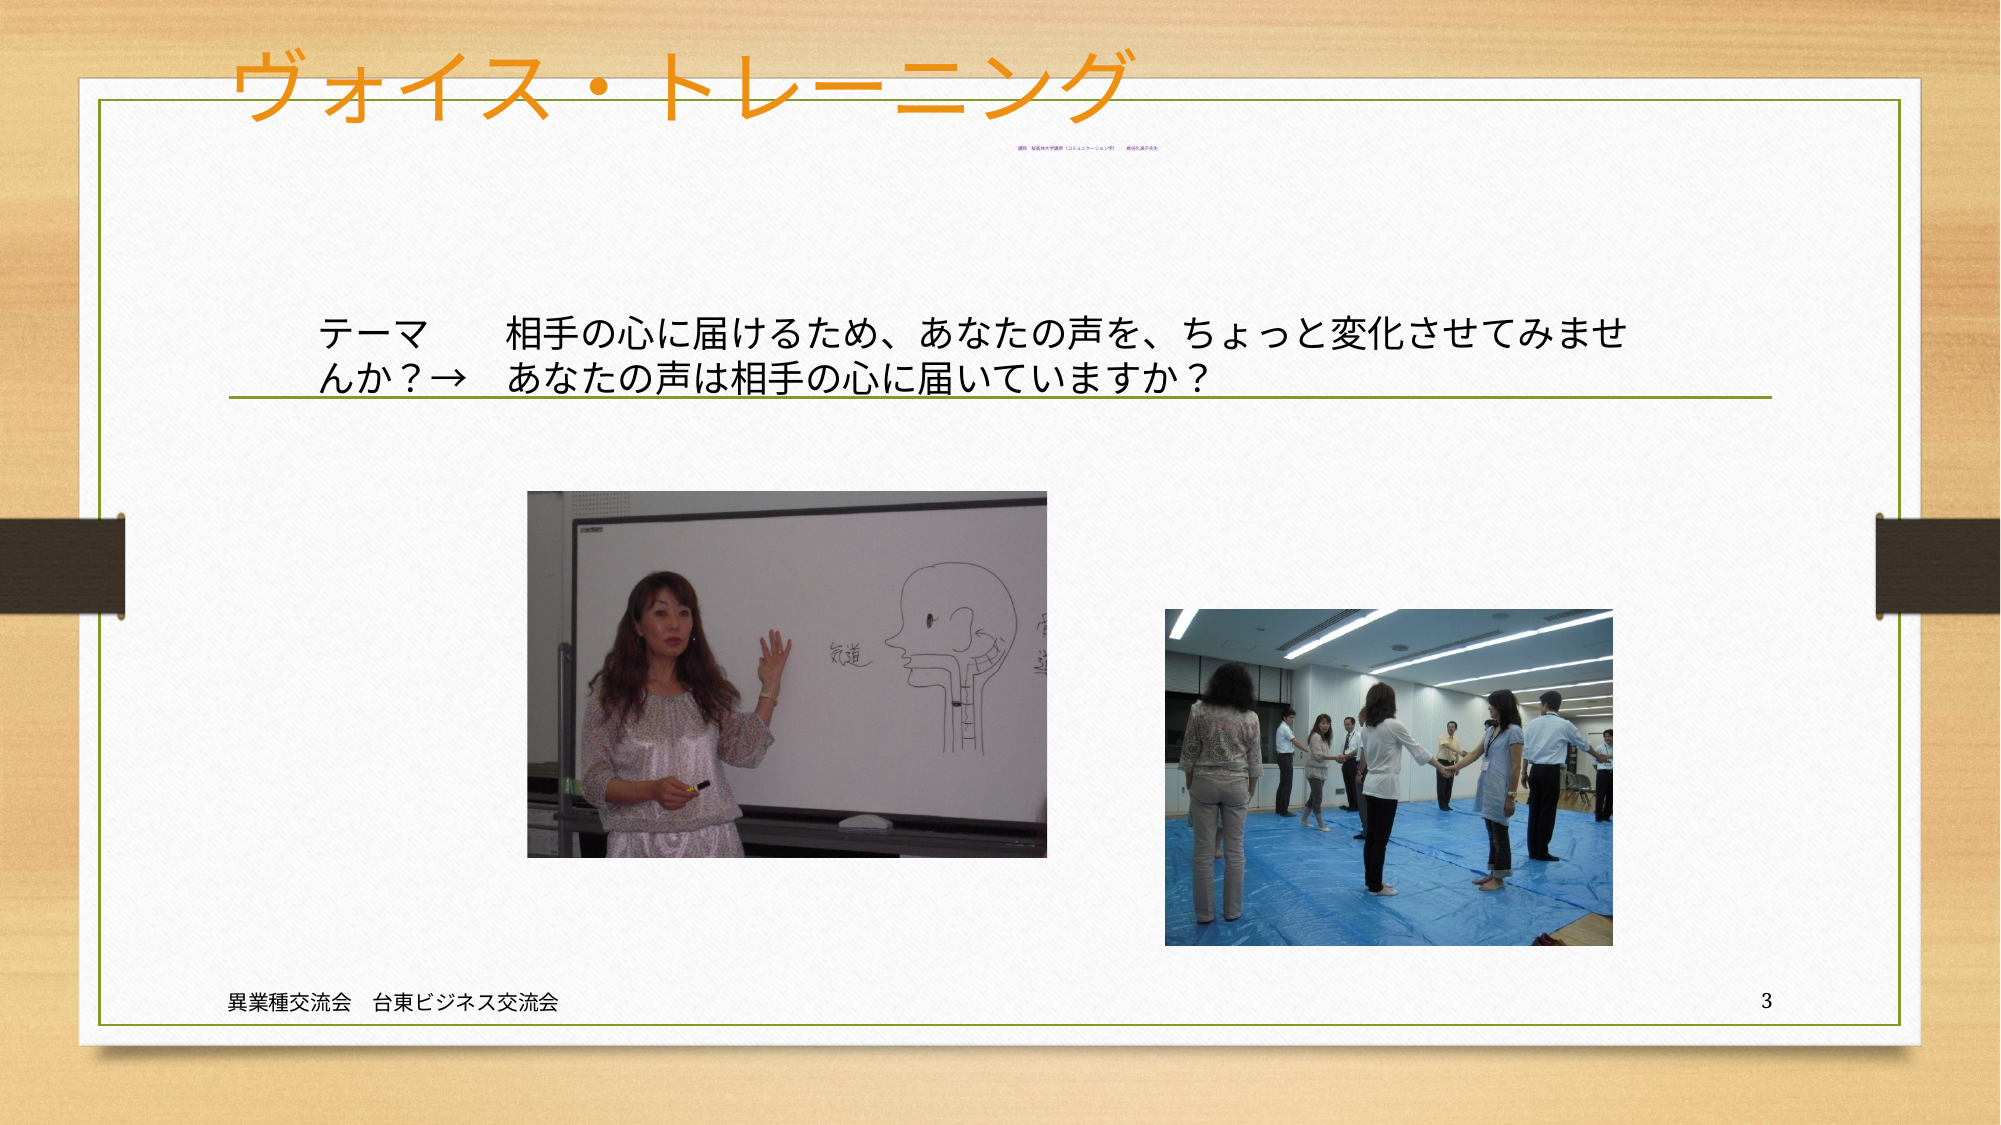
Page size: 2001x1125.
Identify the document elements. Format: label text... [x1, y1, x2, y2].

slide_number 3 [1698, 979, 1788, 1025]
text_box テーマ 相手の心に届けるため、あなたの声を、ちょっと変化させてみませんか？→ あなたの声は相手の心に届いていますか？ [303, 302, 1650, 453]
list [1165, 609, 1613, 946]
text_box ヴォイス・トレーニング [212, 27, 1264, 143]
title 講師 桜美林大学講師（コミュニケーション学） 梶谷久美子先生 [412, 113, 1750, 177]
picture [0, 0, 2001, 1125]
footer 異業種交流会 台東ビジネス交流会 [212, 979, 1411, 1025]
